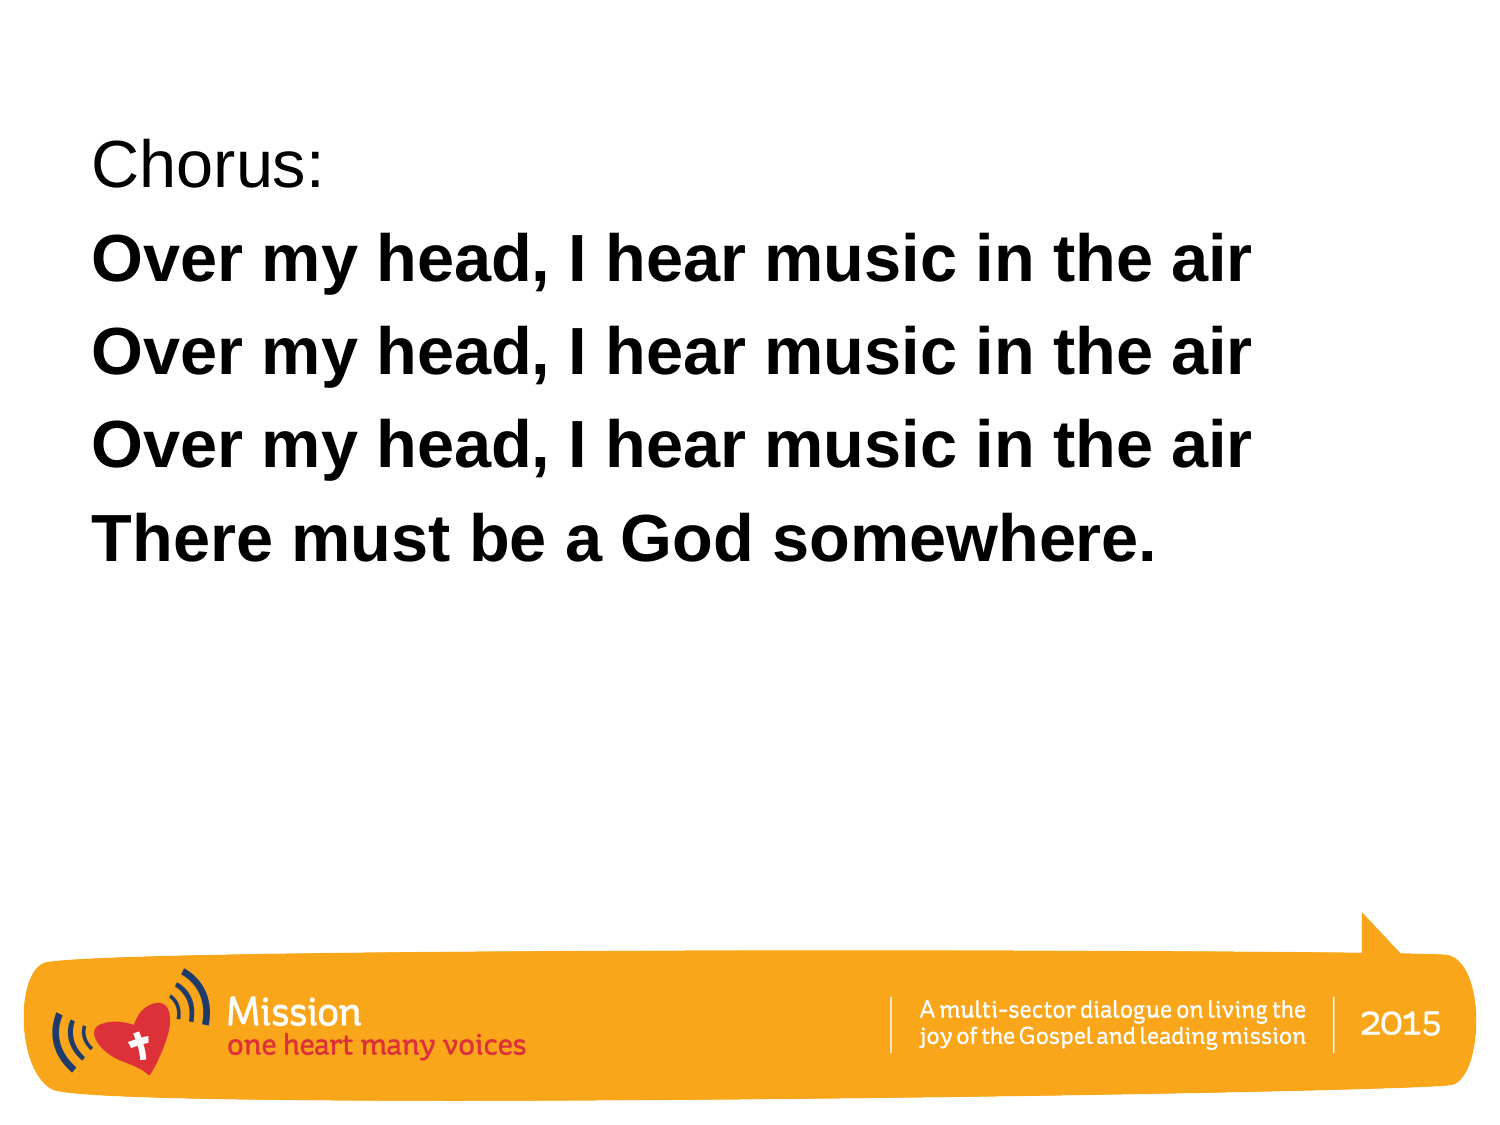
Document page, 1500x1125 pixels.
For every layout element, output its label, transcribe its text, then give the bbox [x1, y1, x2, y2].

picture [0, 905, 1500, 1125]
list Chorus: Over my head, I hear music in the air Over my head, I hear music in the air Over my head, I hear music in the air There must be a God somewhere. [76, 113, 1427, 728]
